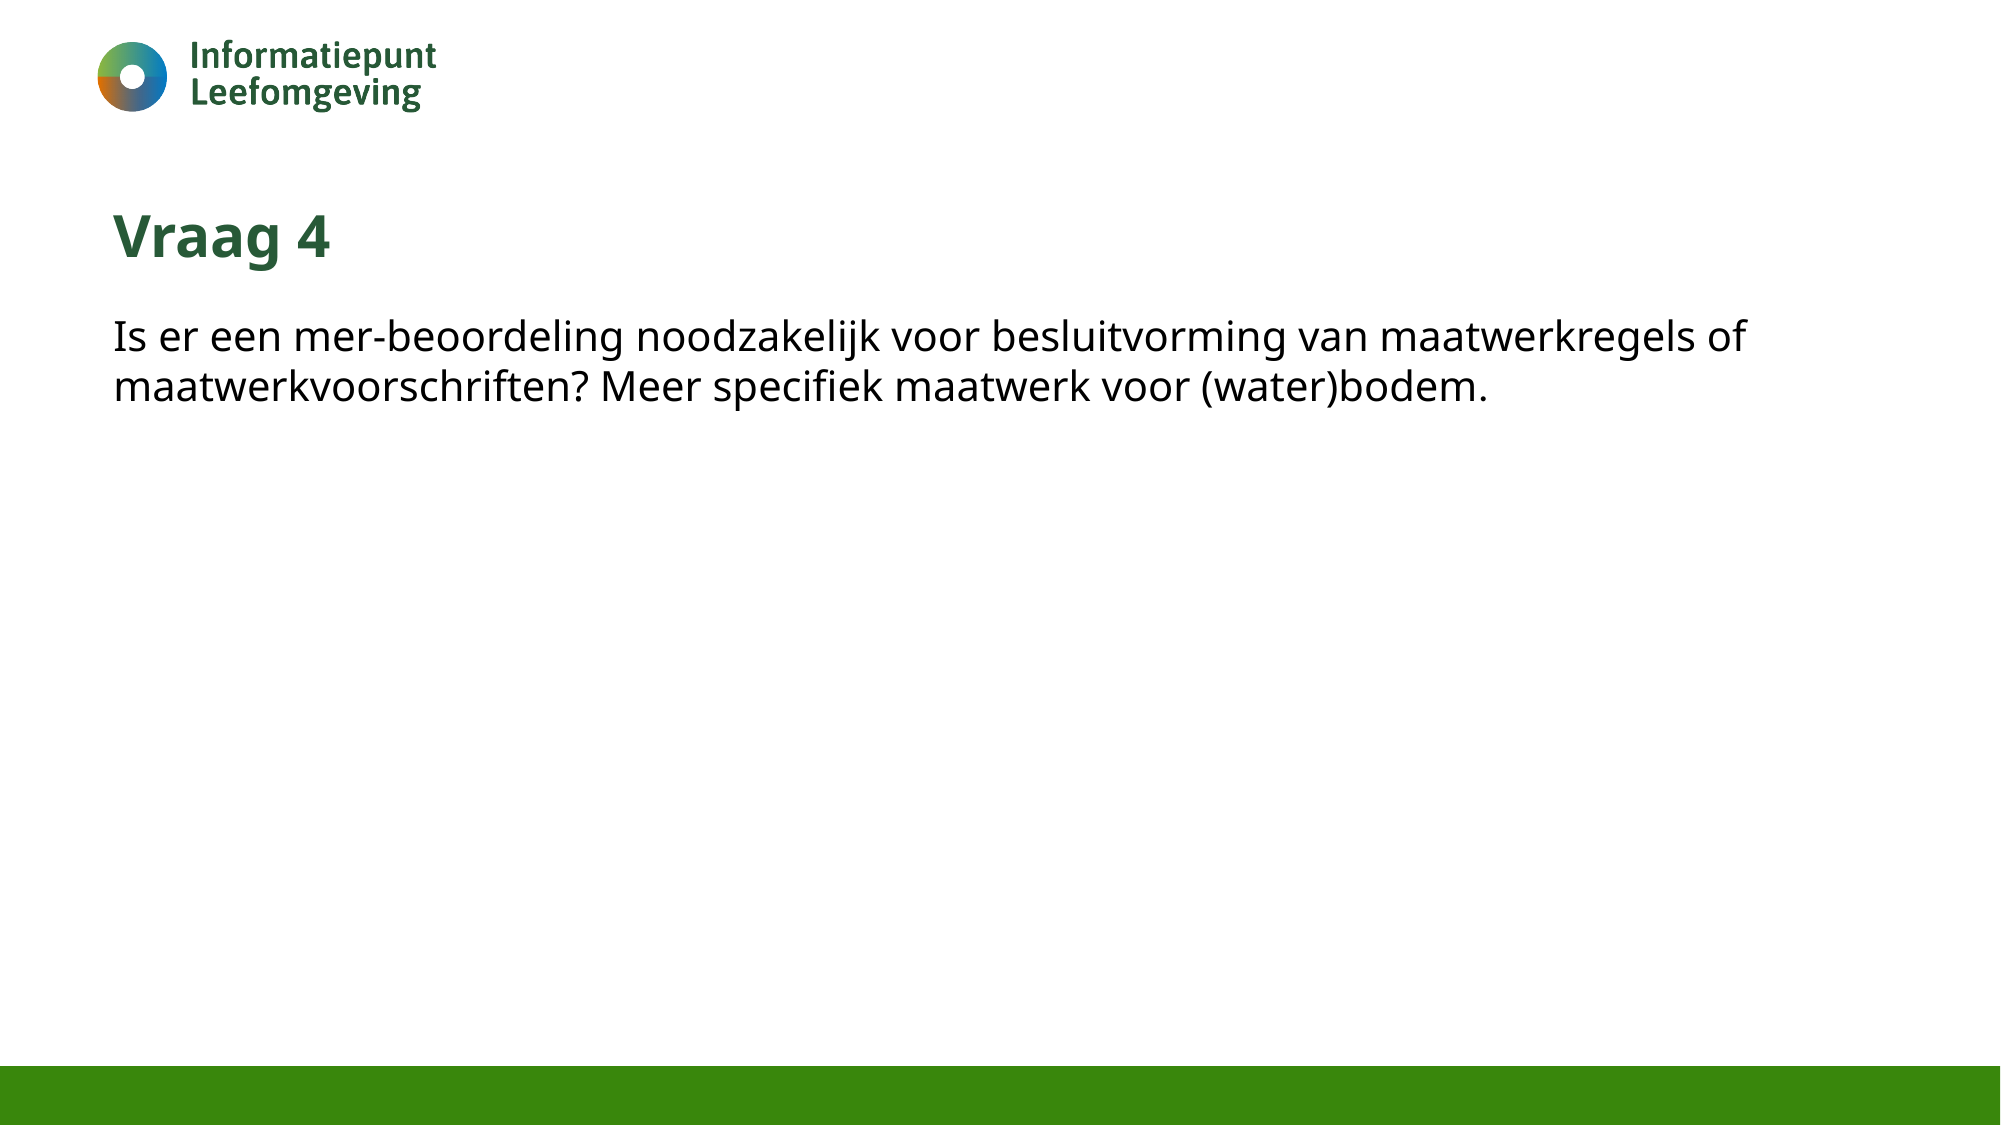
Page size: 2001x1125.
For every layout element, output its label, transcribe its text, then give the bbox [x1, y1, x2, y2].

text_box Is er een mer-beoordeling noodzakelijk voor besluitvorming van maatwerkregels of maatwerkvoorschriften? Meer specifiek maatwerk voor (water)bodem. [98, 301, 1857, 417]
title Vraag 4 [98, 191, 1899, 301]
picture [68, 12, 513, 142]
